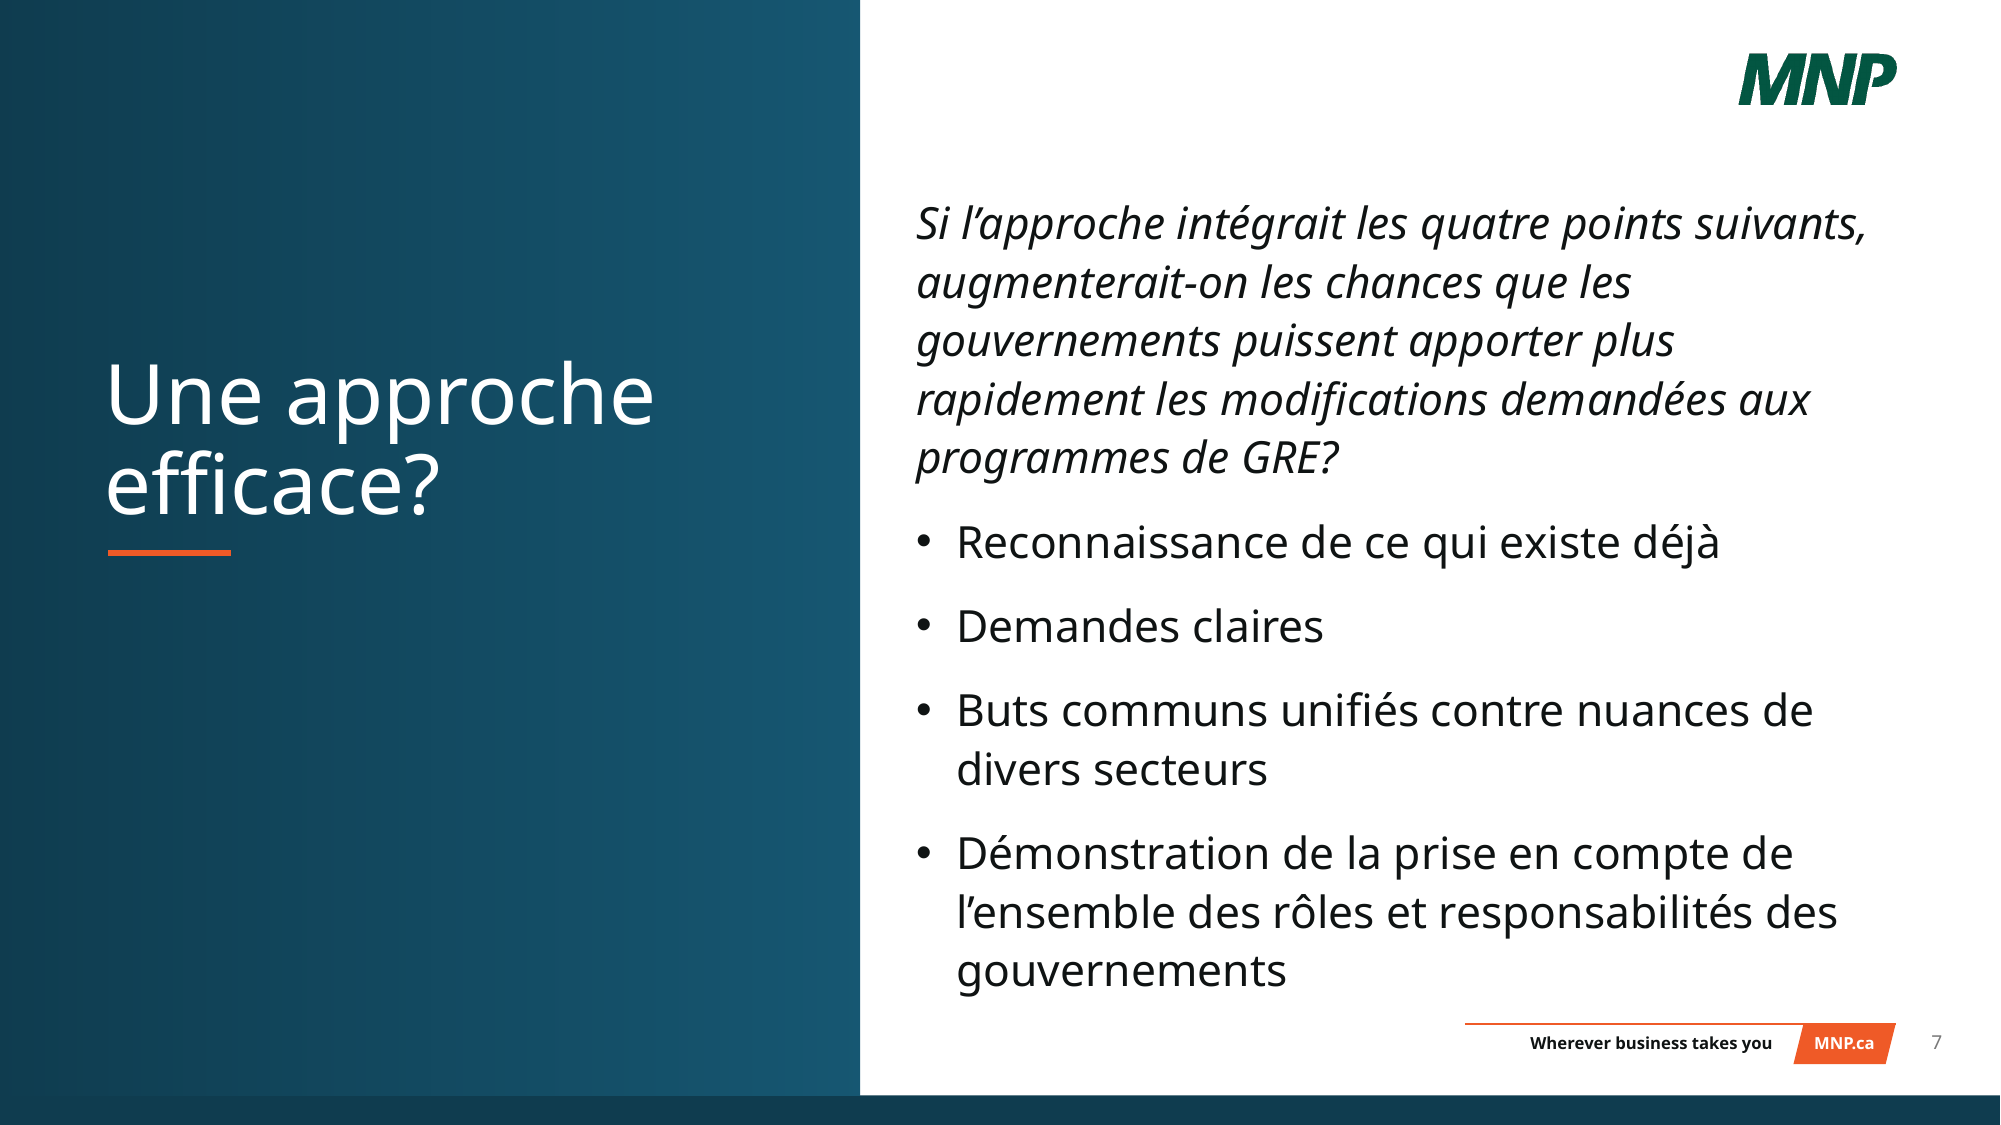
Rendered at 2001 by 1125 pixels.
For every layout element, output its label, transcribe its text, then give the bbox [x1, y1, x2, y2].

picture [1733, 48, 1905, 109]
slide_number 7 [1895, 1023, 1978, 1065]
list Si l’approche intégrait les quatre points suivants, augmenterait-on les chances que les gouvernements puissent apporter plus rapidement les modifications demandées aux programmes de GRE? Reconnaissance de ce qui existe déjà Demandes claires Buts communs unifiés contre nuances de divers secteurs Démonstration de la prise en compte de l’ensemble des rôles et responsabilités des gouvernements [916, 128, 1897, 997]
title Une approche efficace? [104, 259, 709, 533]
